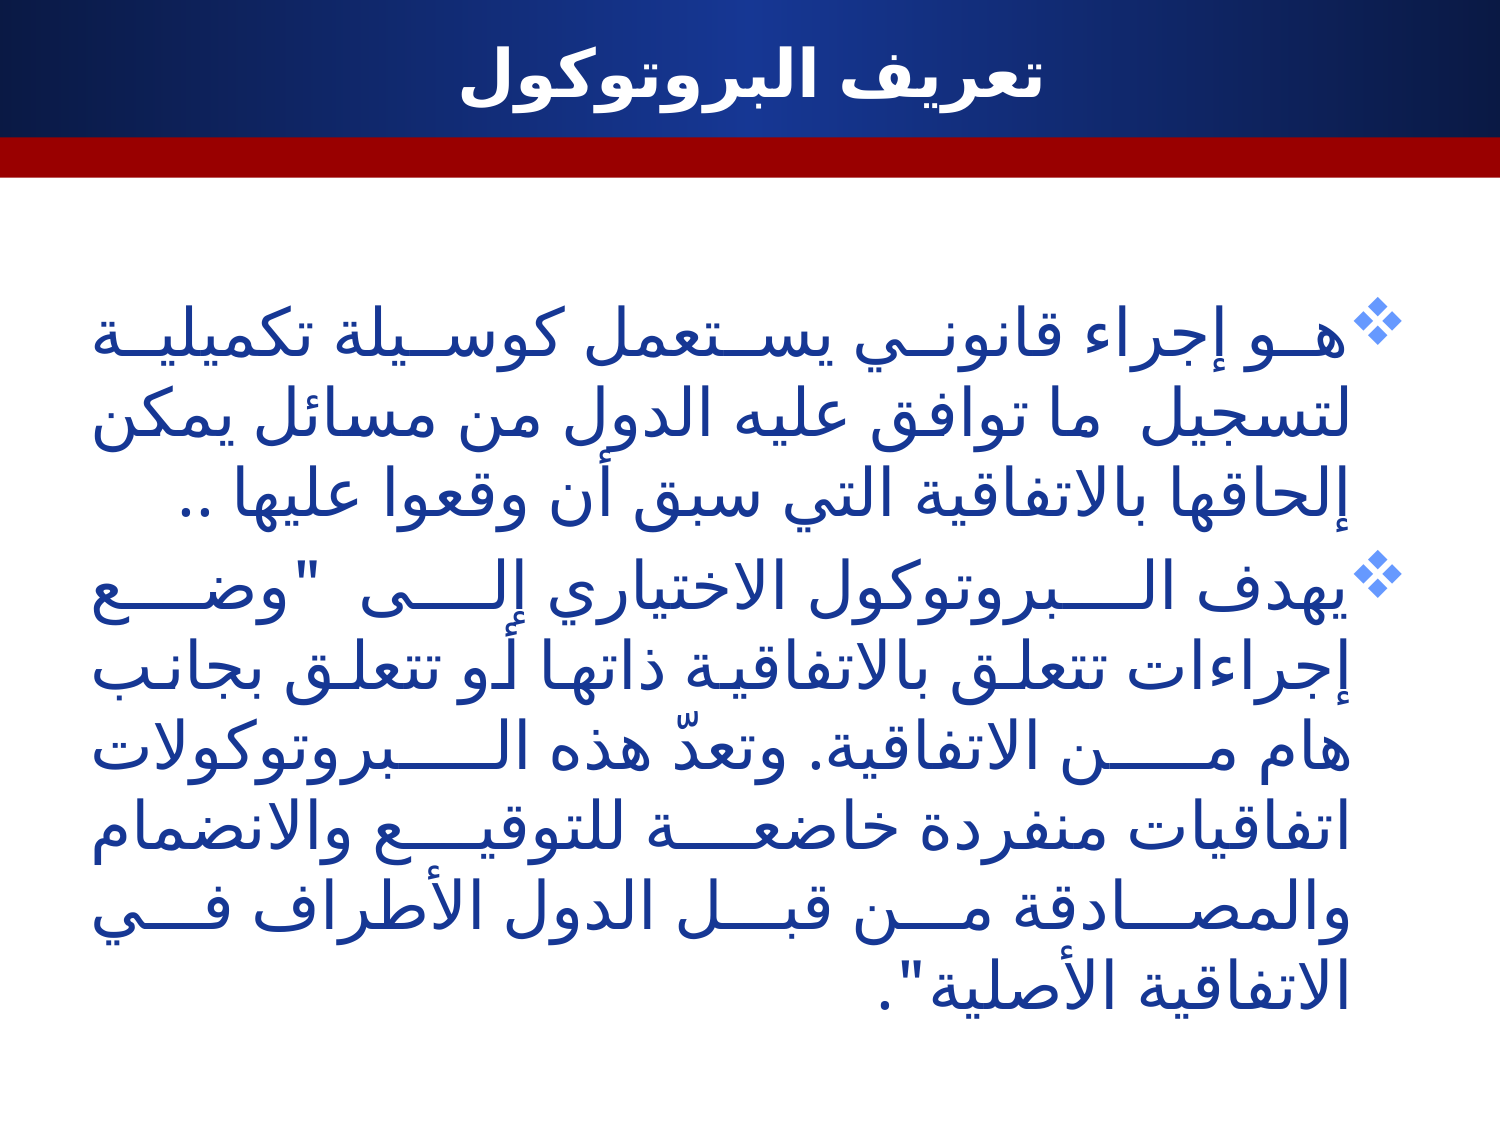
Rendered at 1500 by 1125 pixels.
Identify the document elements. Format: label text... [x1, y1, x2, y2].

list هو إجراء قانوني يستعمل كوسيلة تكميلية لتسجيل ما توافق عليه الدول من مسائل يمكن إلحاقها بالاتفاقية التي سبق أن وقعوا عليها .. يهدف البروتوكول الاختياري إلى "وضع إجراءات تتعلق بالاتفاقية ذاتها أو تتعلق بجانب هام من الاتفاقية. وتعدّ هذه البروتوكولات اتفاقيات منفردة خاضعة للتوقيع والانضمام والمصادقة من قبل الدول الأطراف في الاتفاقية الأصلية". [74, 188, 1426, 1051]
title تعريف البروتوكول [49, 24, 1438, 118]
